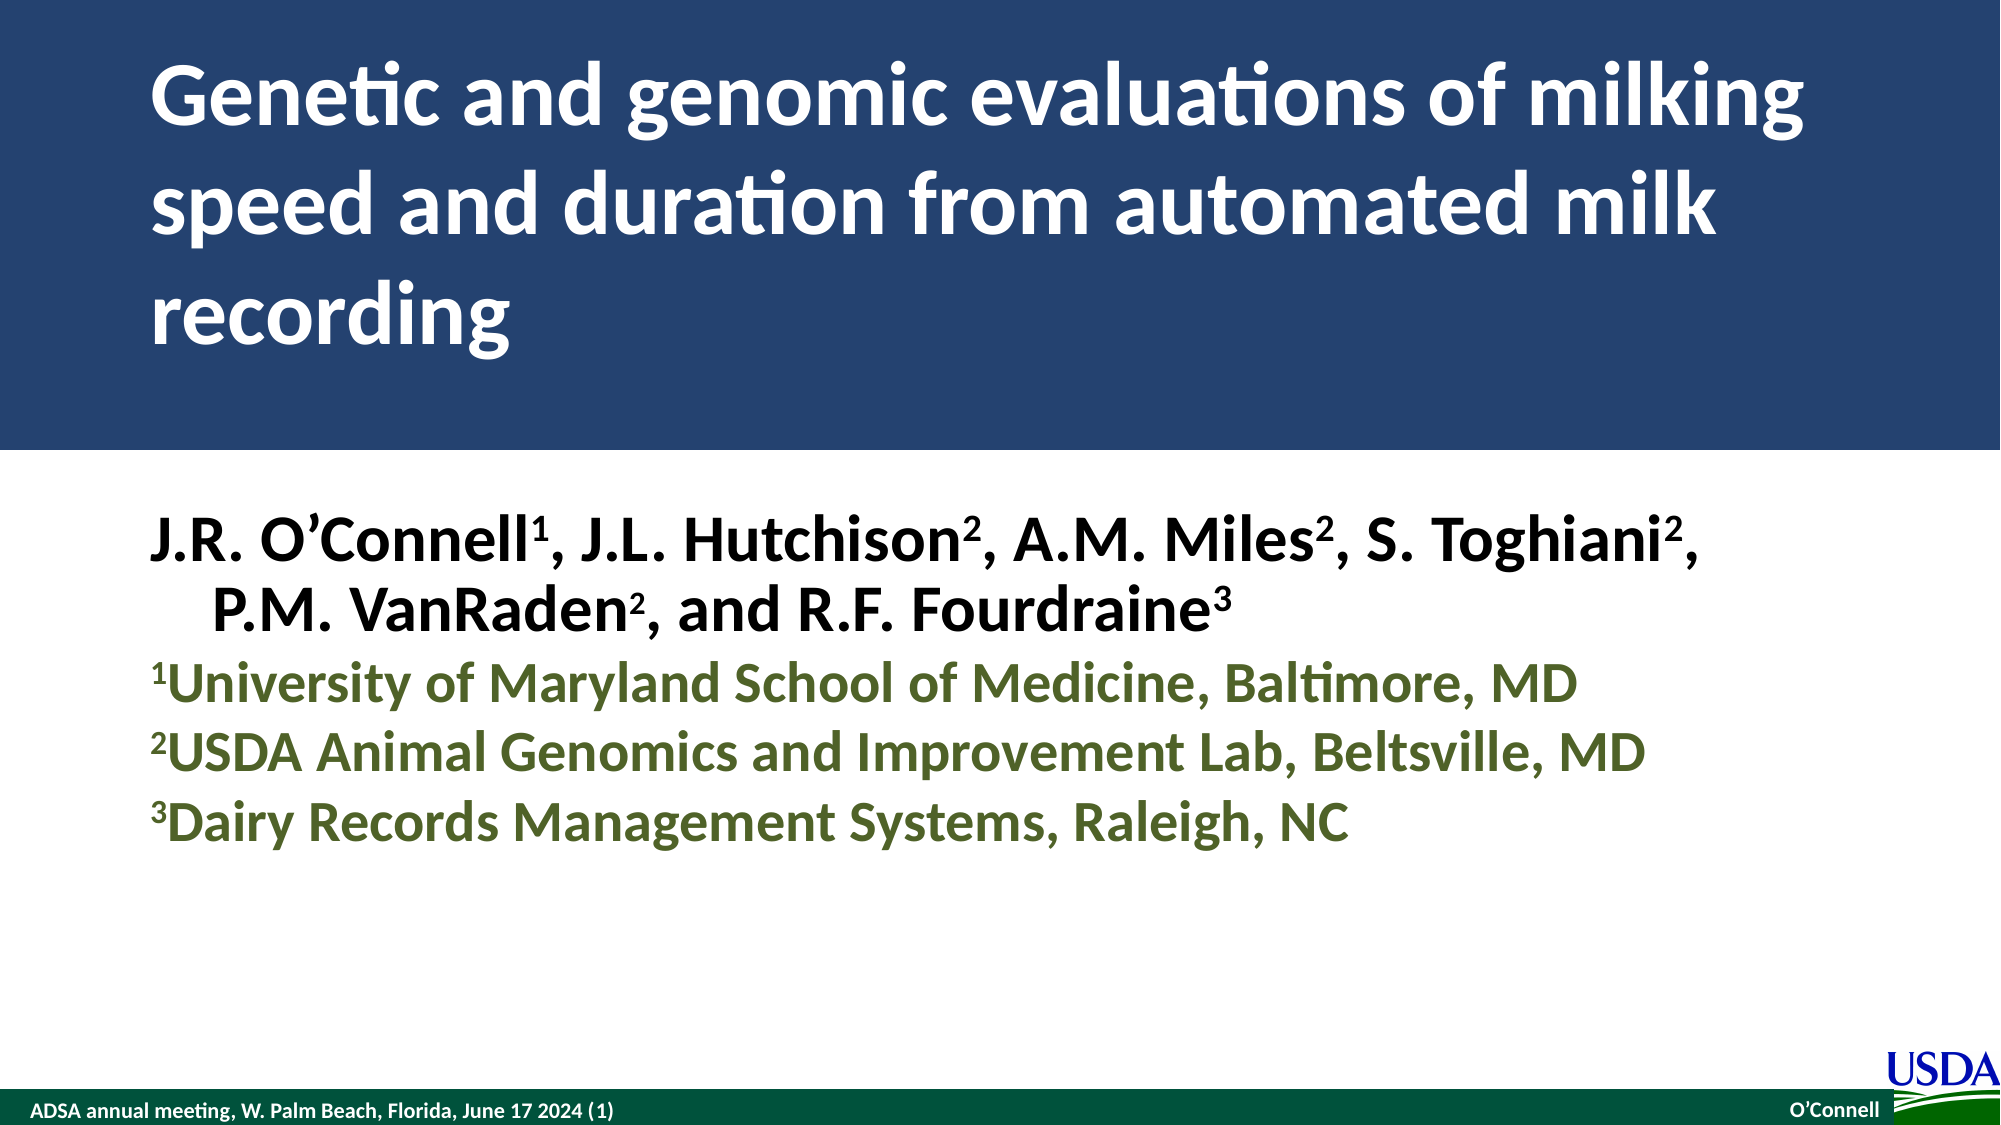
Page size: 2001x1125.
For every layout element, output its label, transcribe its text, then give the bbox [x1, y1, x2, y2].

list J.R. O’Connell1, J.L. Hutchison2, A.M. Miles2, S. Toghiani2, P.M. VanRaden2, and R.F. Fourdraine3 1University of Maryland School of Medicine, Baltimore, MD 2USDA Animal Genomics and Improvement Lab, Beltsville, MD 3Dairy Records Management Systems, Raleigh, NC [150, 505, 1850, 1046]
picture [1887, 1051, 2000, 1125]
title Genetic and genomic evaluations of milking speed and duration from automated milk recording [150, 145, 1850, 251]
